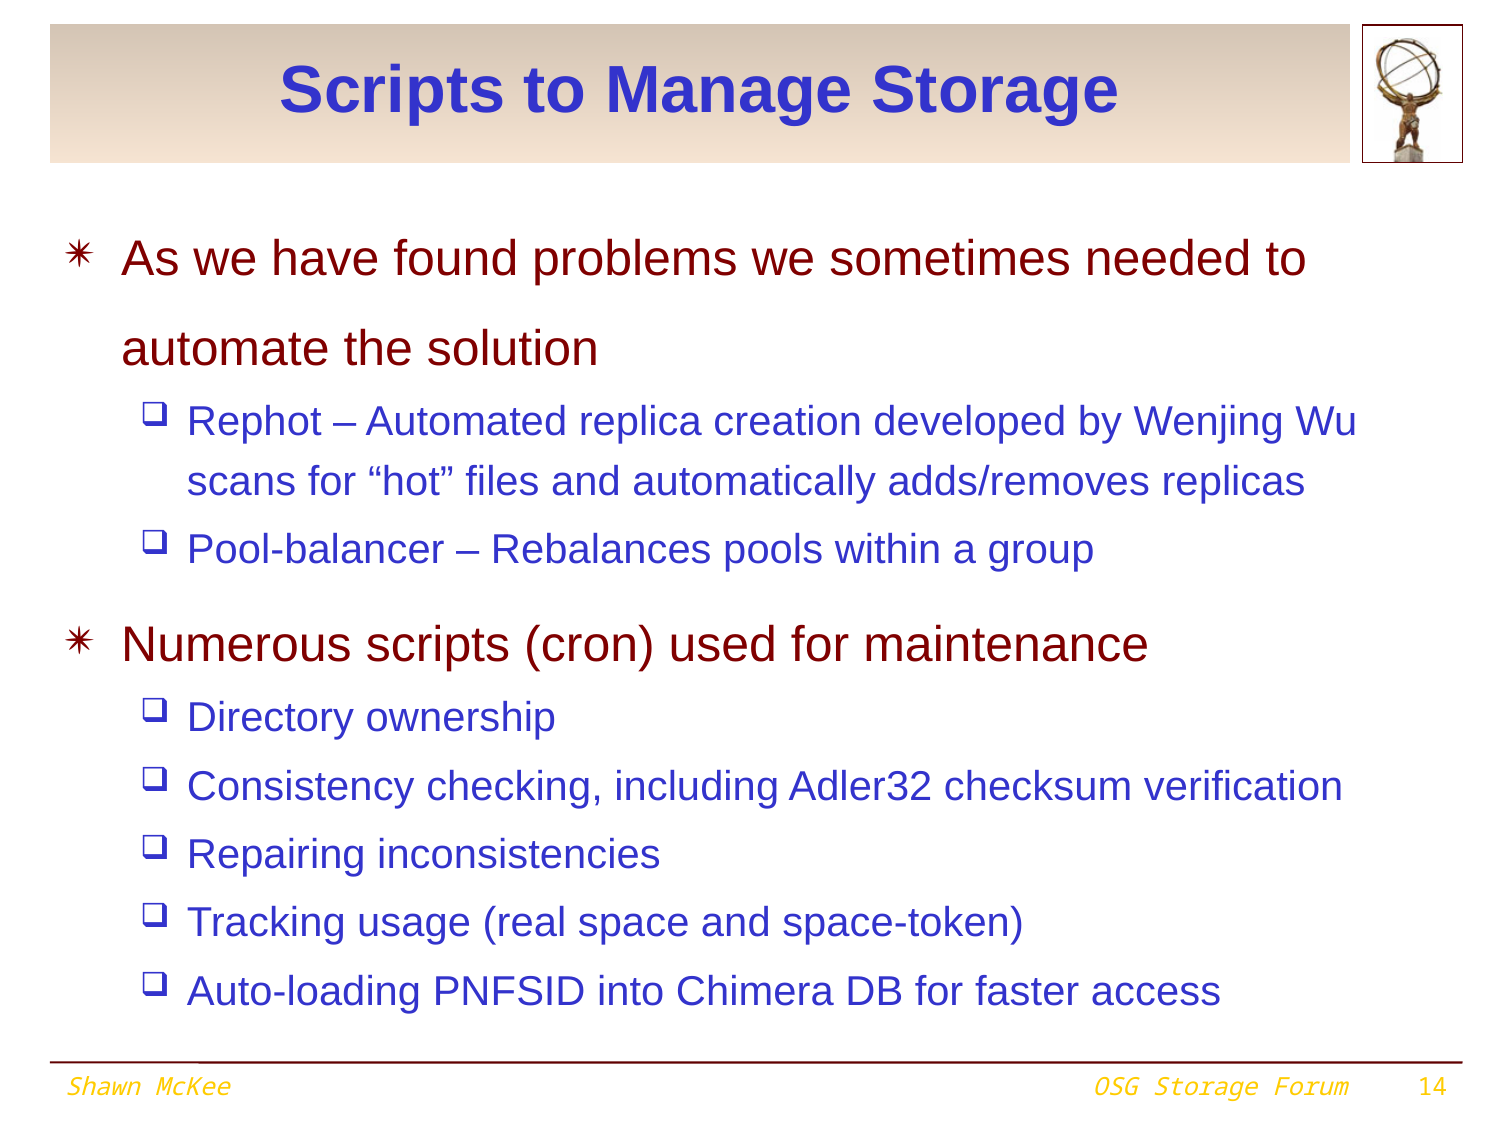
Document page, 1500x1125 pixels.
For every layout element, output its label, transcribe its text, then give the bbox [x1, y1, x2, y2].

slide_number 14 [1374, 1062, 1463, 1125]
picture [1374, 37, 1443, 162]
list As we have found problems we sometimes needed to automate the solution Rephot – Automated replica creation developed by Wenjing Wu scans for “hot” files and automatically adds/removes replicas Pool-balancer – Rebalances pools within a group Numerous scripts (cron) used for maintenance Directory ownership Consistency checking, including Adler32 checksum verification Repairing inconsistencies Tracking usage (real space and space-token) Auto-loading PNFSID into Chimera DB for faster access [49, 187, 1463, 1038]
title Scripts to Manage Storage [49, 24, 1351, 163]
footer Shawn McKee [50, 1062, 546, 1125]
slide_number OSG Storage Forum [547, 1062, 1363, 1125]
